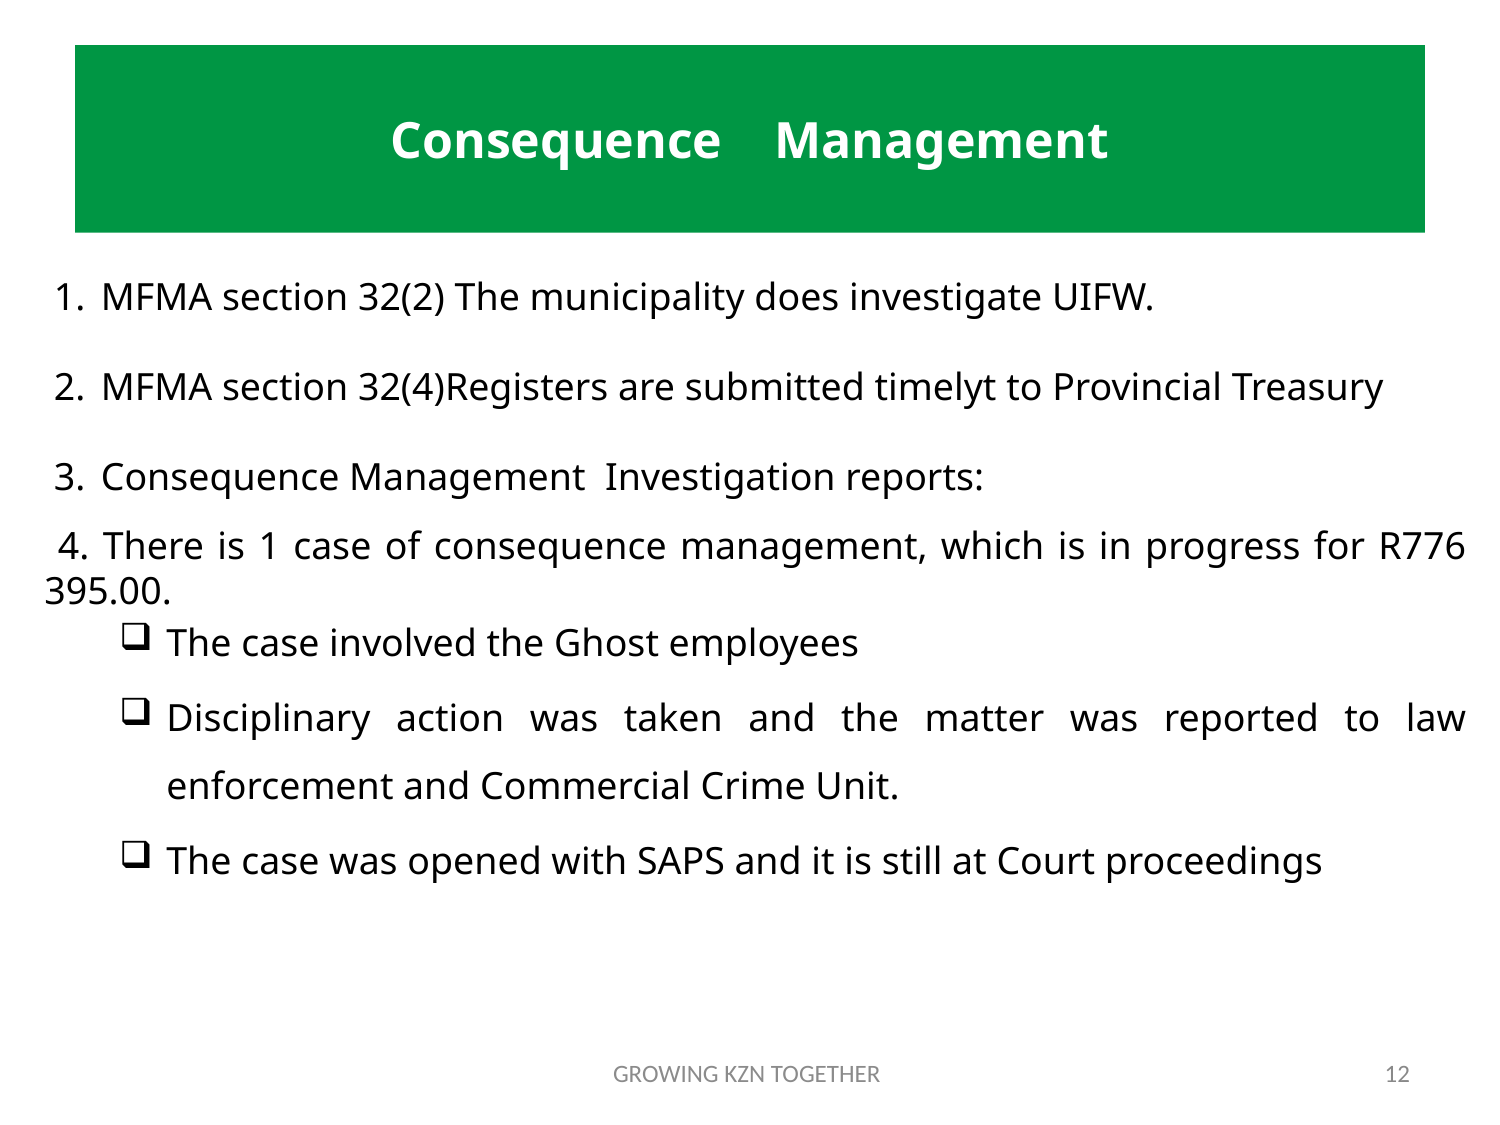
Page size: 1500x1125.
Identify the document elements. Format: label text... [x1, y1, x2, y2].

title Consequence Management [75, 45, 1425, 233]
list MFMA section 32(2) The municipality does investigate UIFW. MFMA section 32(4)Registers are submitted timelyt to Provincial Treasury Consequence Management Investigation reports: 4. There is 1 case of consequence management, which is in progress for R776 395.00. The case involved the Ghost employees Disciplinary action was taken and the matter was reported to law enforcement and Commercial Crime Unit. The case was opened with SAPS and it is still at Court proceedings [29, 262, 1483, 1043]
slide_number 12 [1074, 1042, 1425, 1103]
footer GROWING KZN TOGETHER [512, 1042, 988, 1103]
